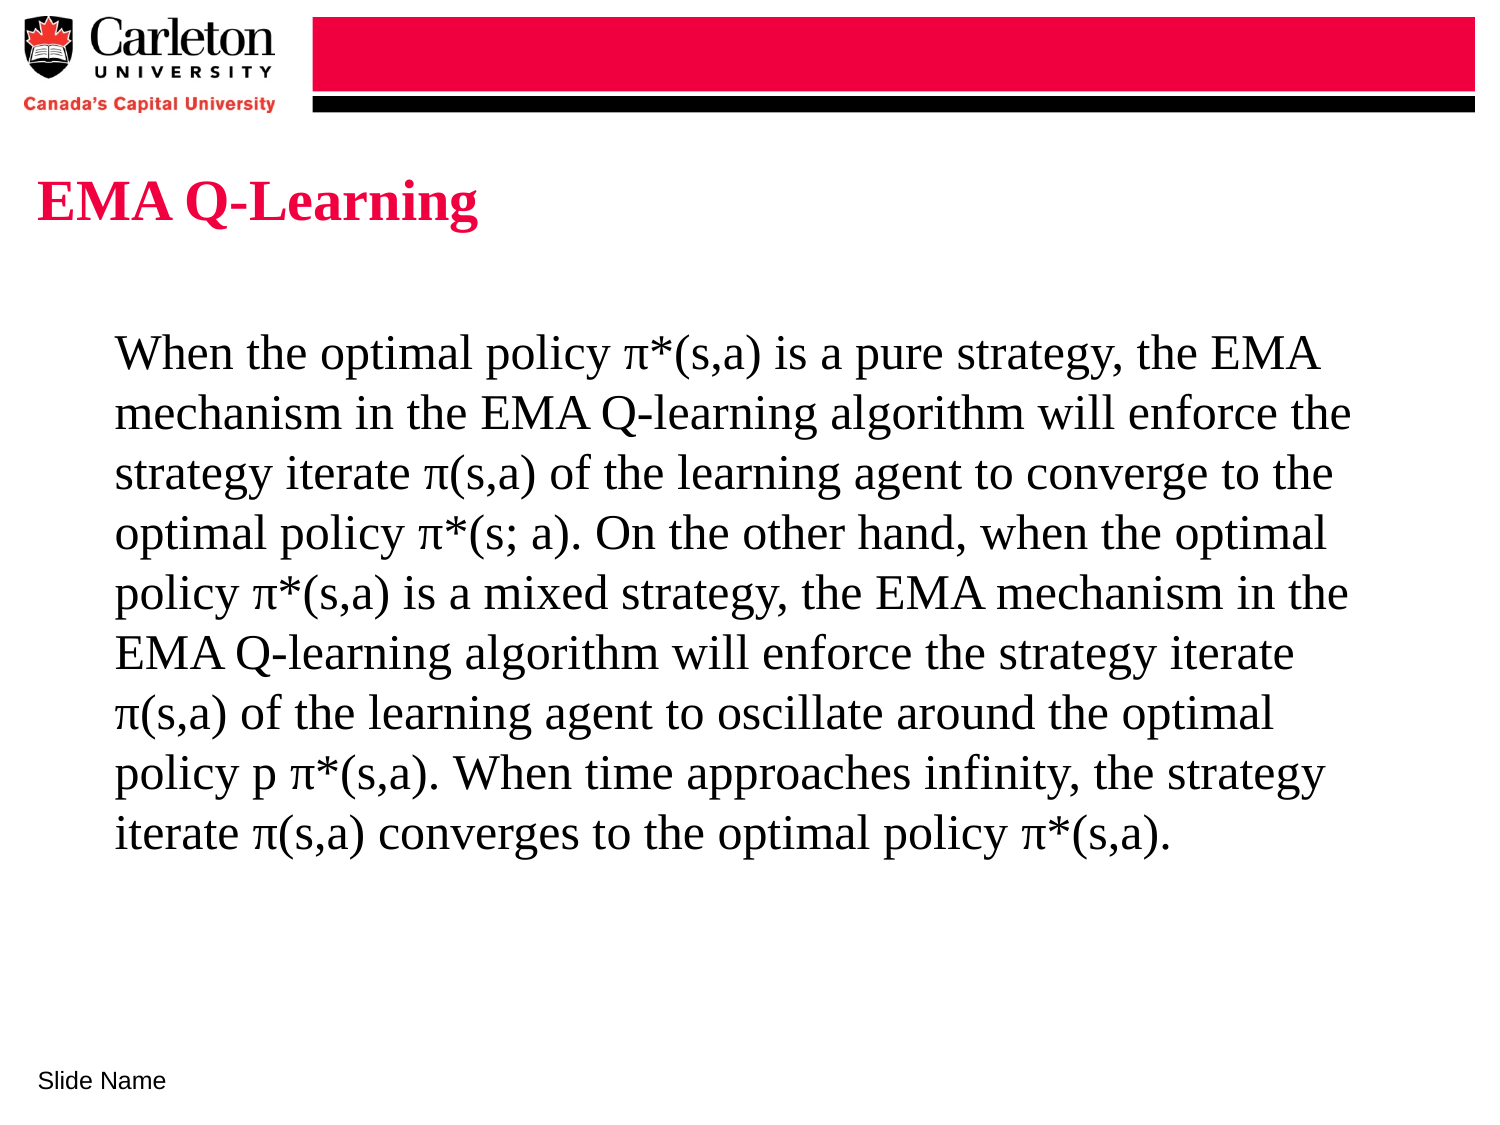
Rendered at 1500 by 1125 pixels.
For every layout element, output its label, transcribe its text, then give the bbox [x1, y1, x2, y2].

text_box When the optimal policy π*(s,a) is a pure strategy, the EMA mechanism in the EMA Q-learning algorithm will enforce the strategy iterate π(s,a) of the learning agent to converge to the optimal policy π*(s; a). On the other hand, when the optimal policy π*(s,a) is a mixed strategy, the EMA mechanism in the EMA Q-learning algorithm will enforce the strategy iterate π(s,a) of the learning agent to oscillate around the optimal policy p π*(s,a). When time approaches infinity, the strategy iterate π(s,a) converges to the optimal policy π*(s,a). [99, 312, 1375, 928]
picture [24, 16, 275, 113]
title EMA Q-Learning [37, 162, 1438, 301]
